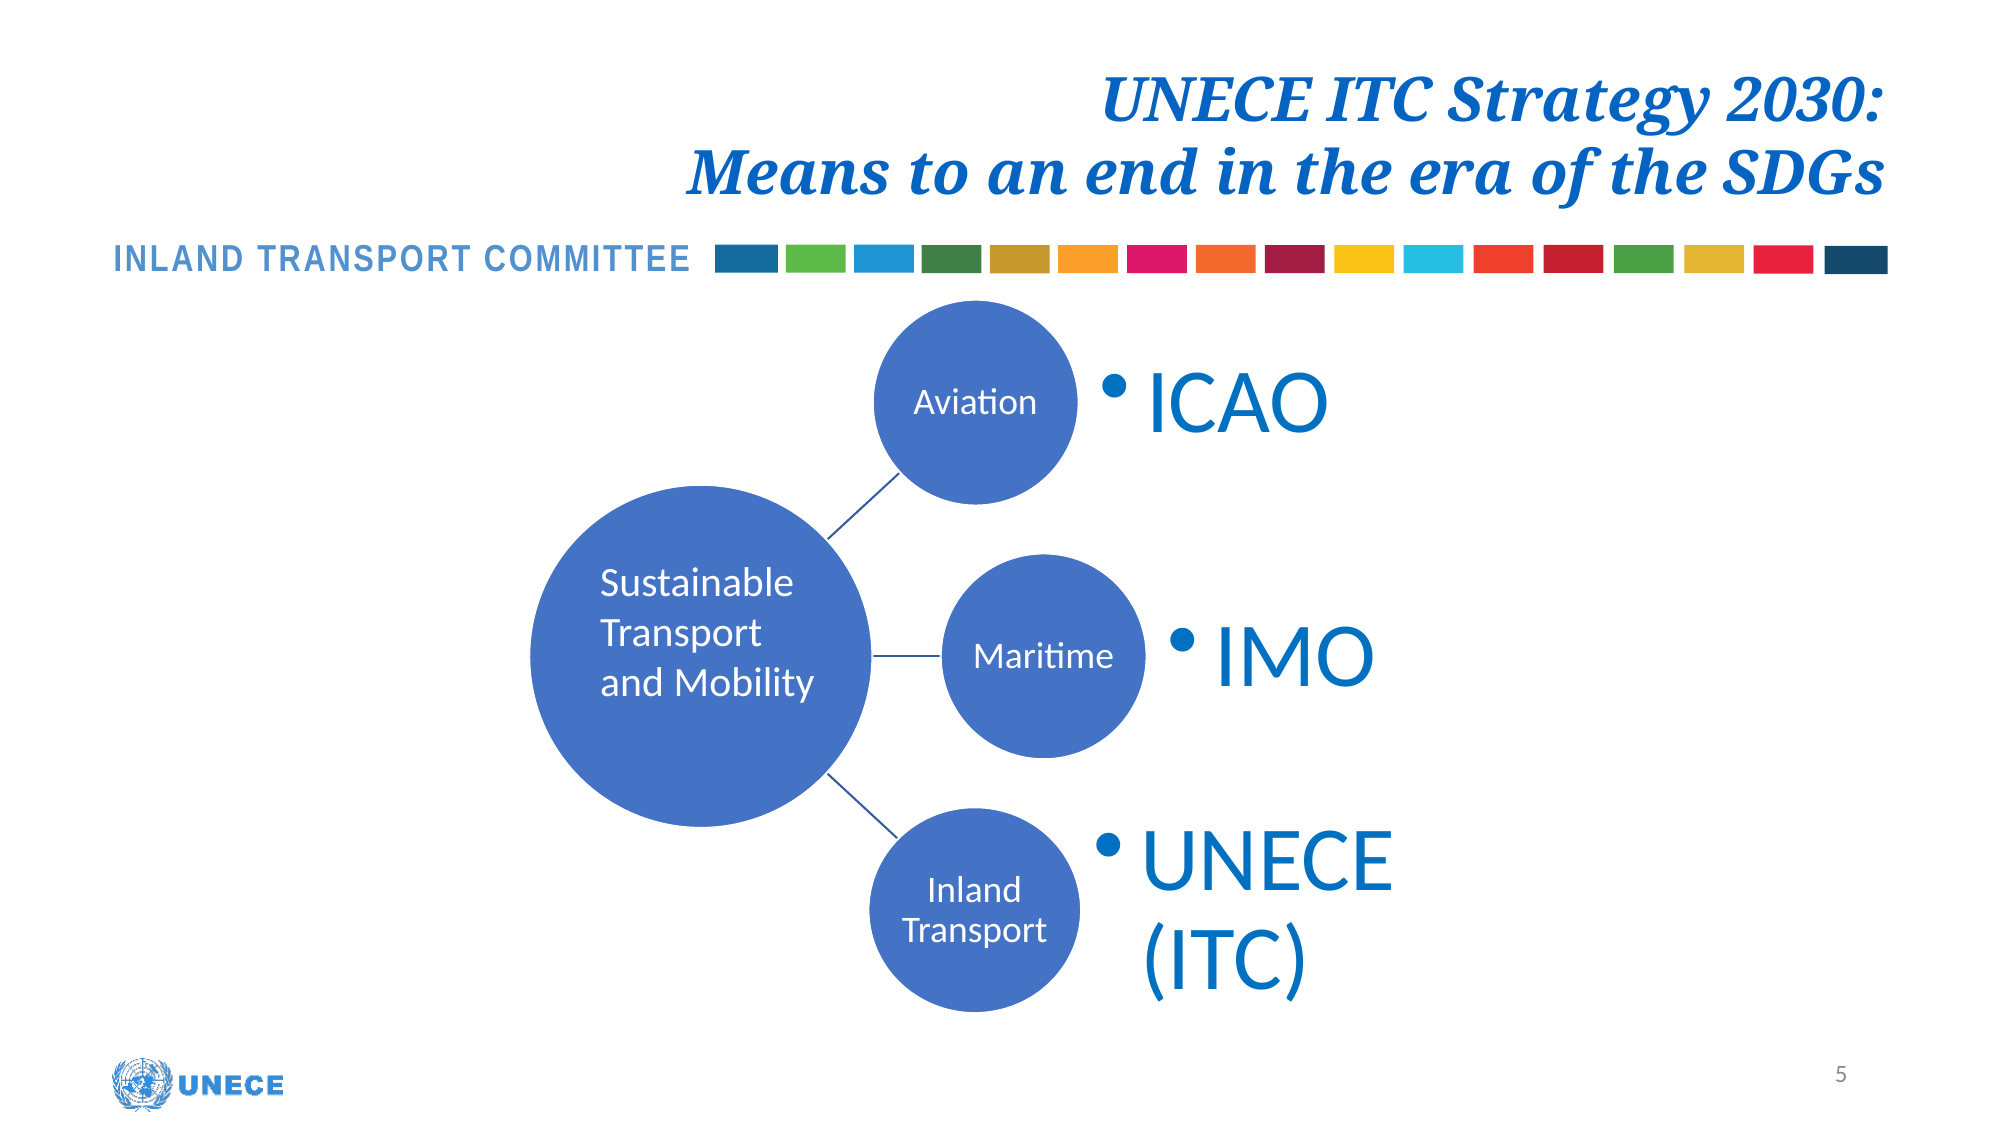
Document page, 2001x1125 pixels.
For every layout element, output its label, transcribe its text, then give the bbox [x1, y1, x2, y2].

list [140, 299, 1866, 1014]
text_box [715, 231, 1888, 286]
picture [108, 1057, 286, 1113]
text_box UNECE ITC Strategy 2030: Means to an end in the era of the SDGs [457, 52, 1903, 216]
text_box INLAND TRANSPORT COMMITTEE [98, 227, 716, 287]
slide_number 5 [1412, 1042, 1863, 1103]
